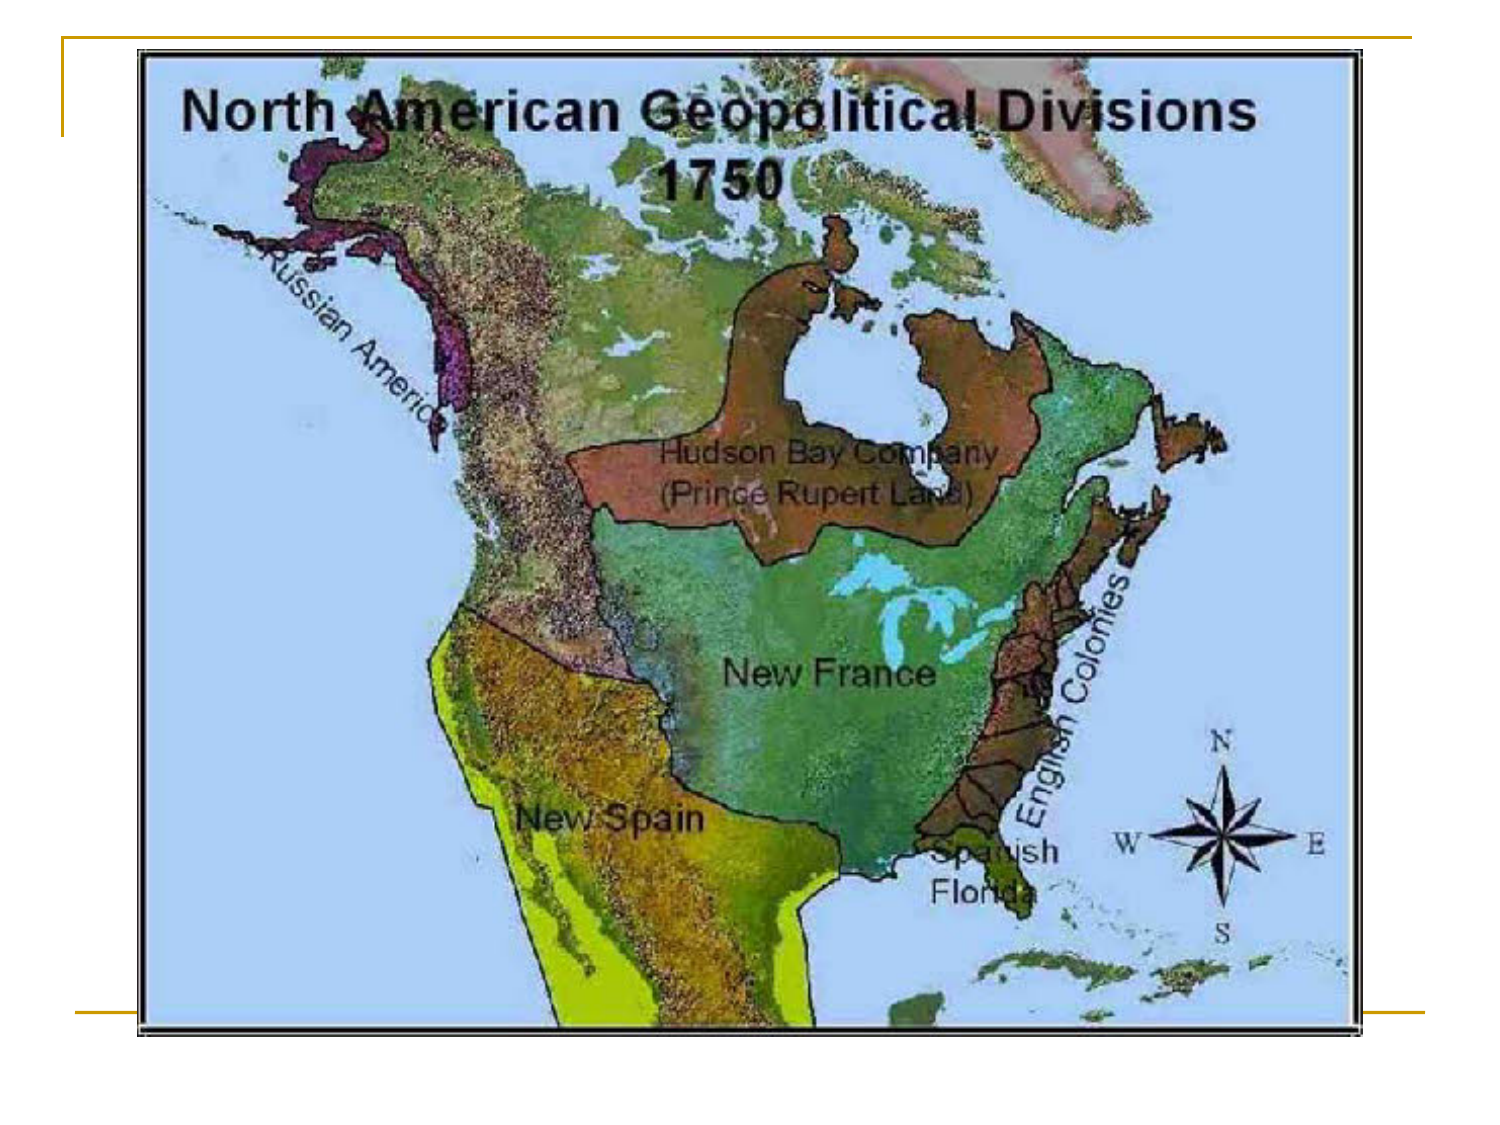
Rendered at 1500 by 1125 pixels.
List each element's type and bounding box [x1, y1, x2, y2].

picture [137, 49, 1363, 1037]
